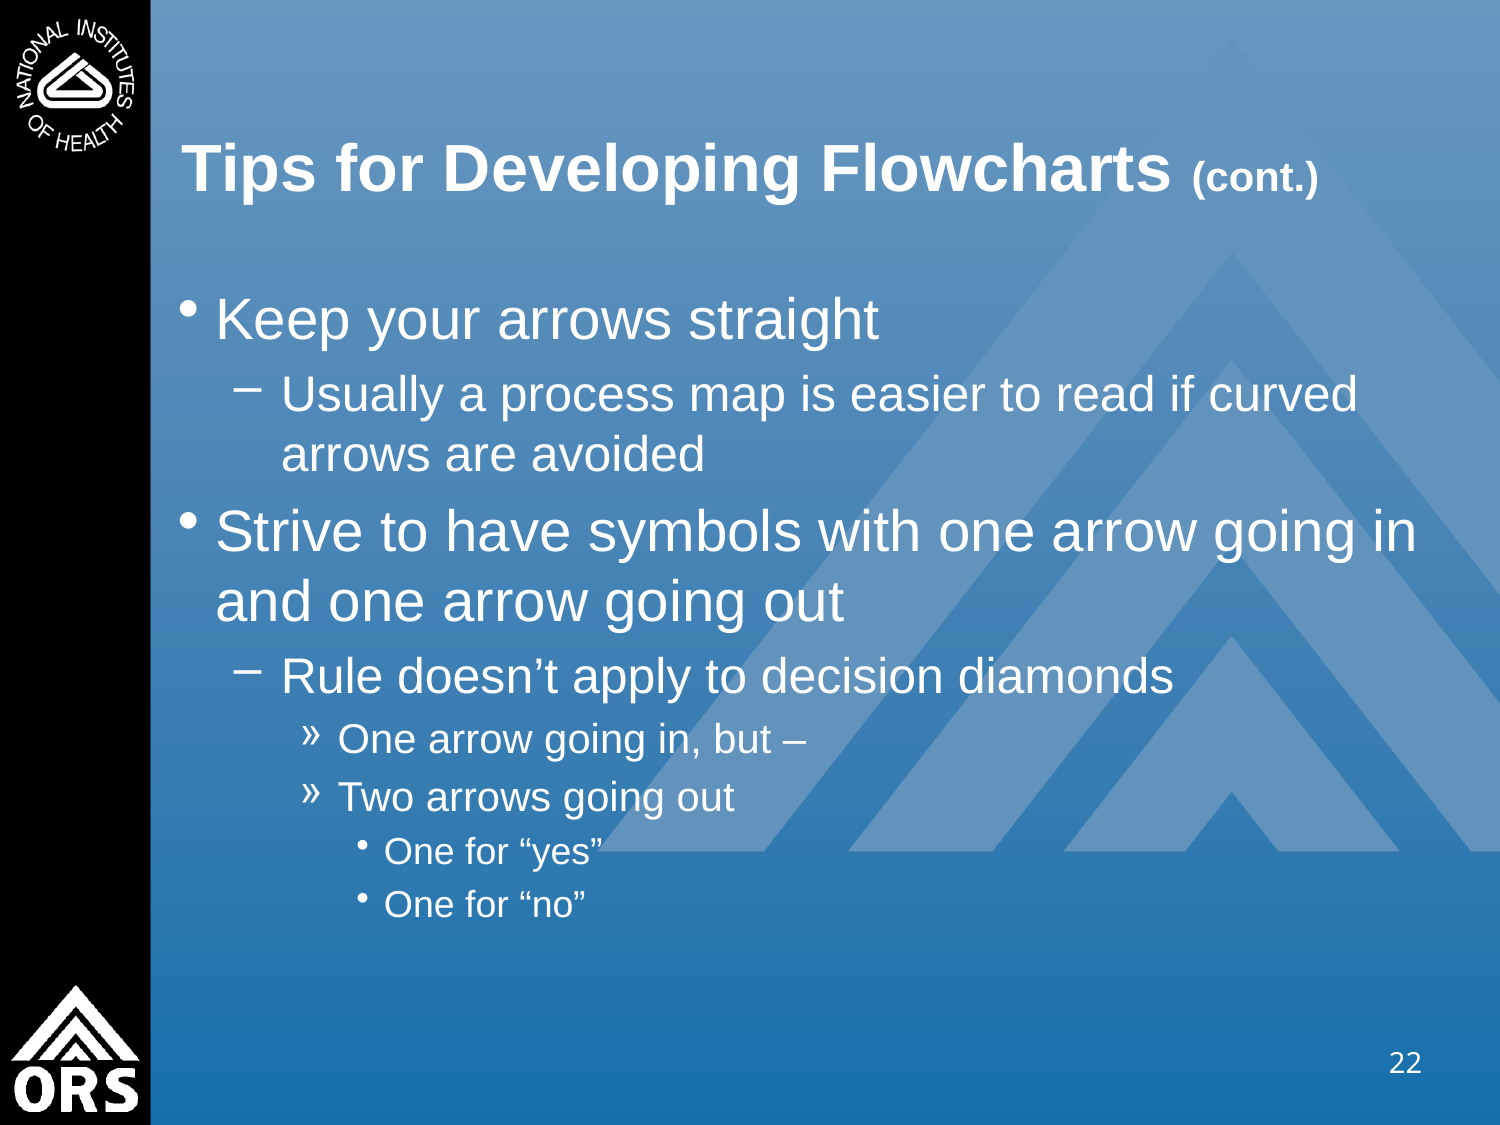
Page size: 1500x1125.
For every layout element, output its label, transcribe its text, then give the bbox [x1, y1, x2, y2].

picture [0, 0, 1500, 1125]
slide_number 22 [1124, 1036, 1438, 1112]
title Tips for Developing Flowcharts (cont.) [166, 24, 1442, 213]
list Keep your arrows straight Usually a process map is easier to read if curved arrows are avoided Strive to have symbols with one arrow going in and one arrow going out Rule doesn’t apply to decision diamonds One arrow going in, but – Two arrows going out One for “yes” One for “no” [162, 237, 1438, 1000]
